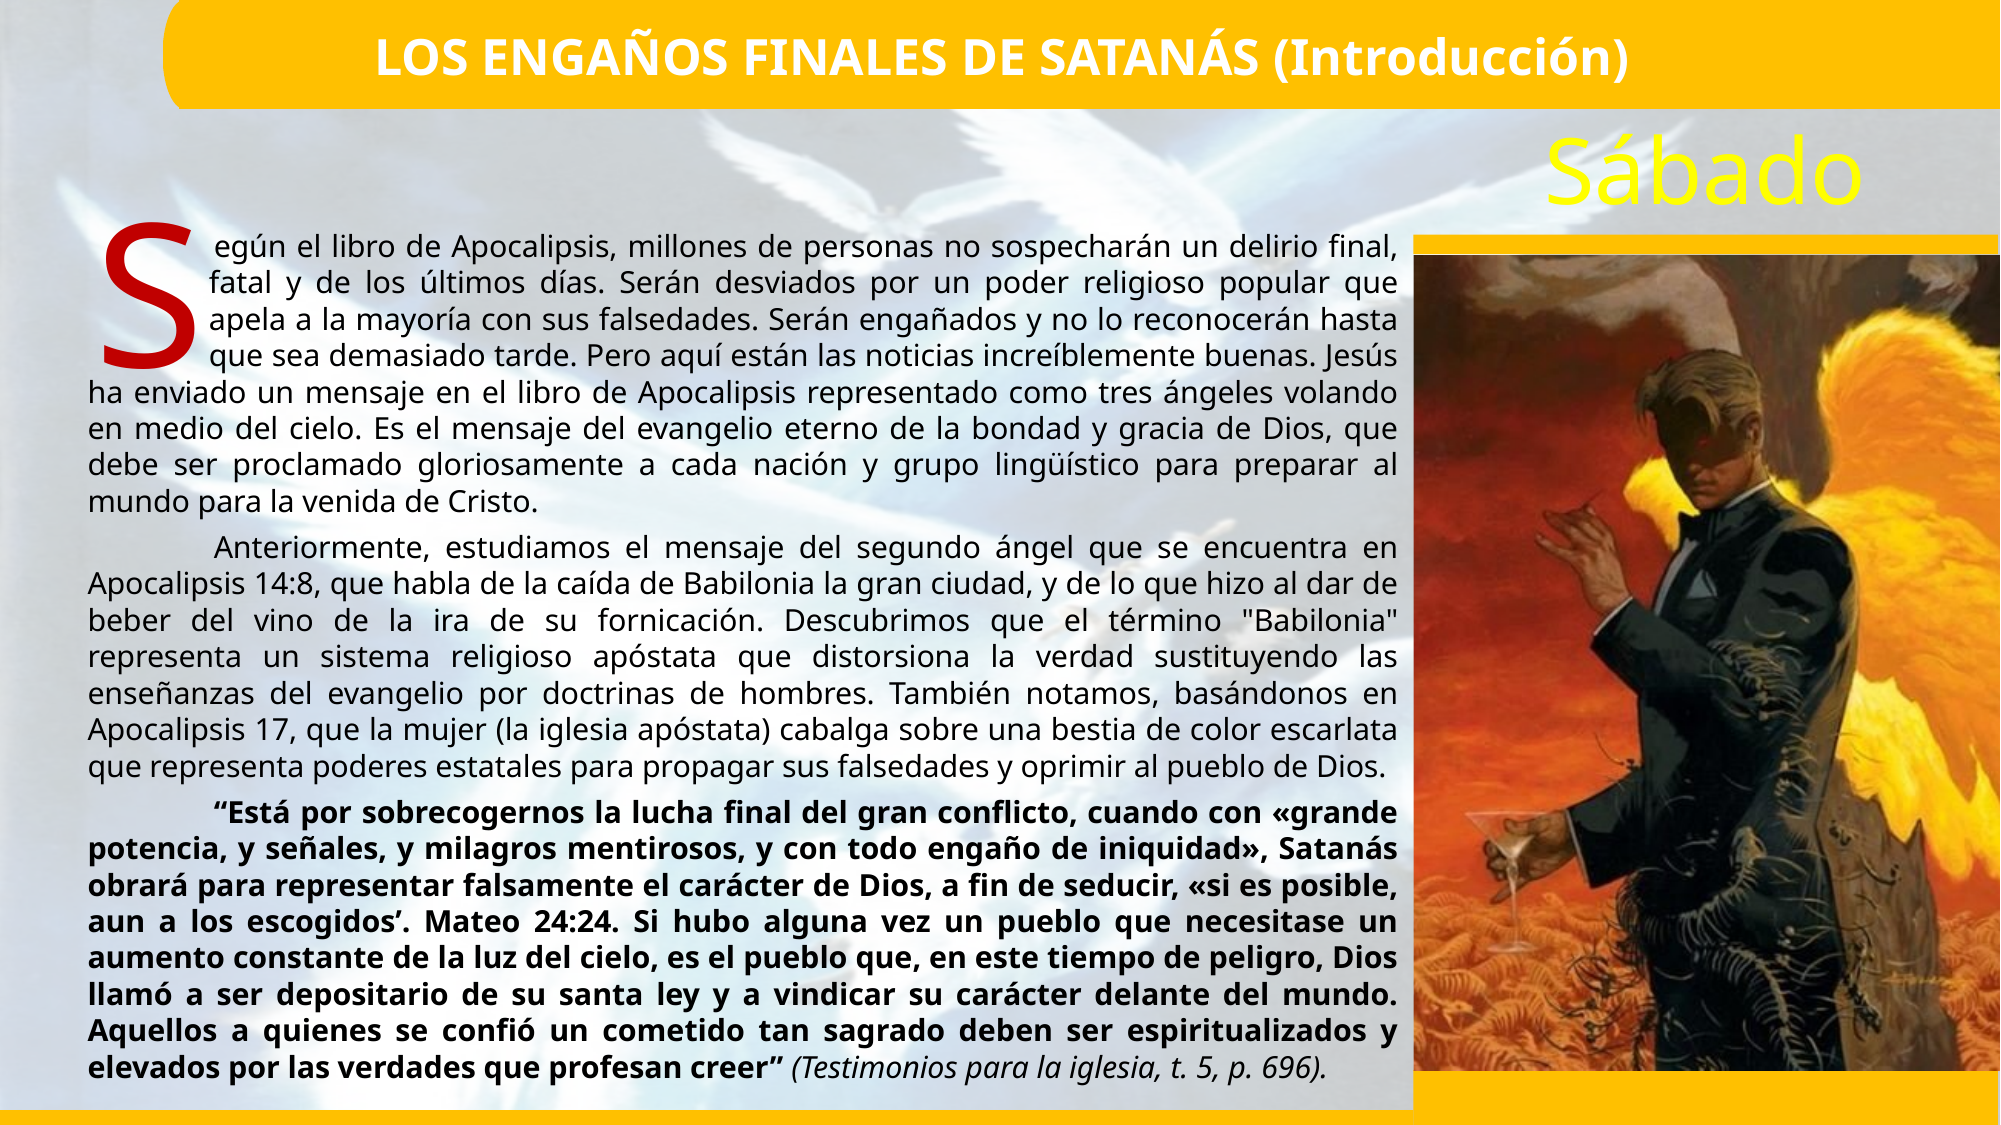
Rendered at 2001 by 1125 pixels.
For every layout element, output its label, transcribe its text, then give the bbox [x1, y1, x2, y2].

text_box LOS ENGAÑOS FINALES DE SATANÁS (Introducción) [0, 17, 2000, 93]
text_box S [31, 155, 268, 415]
text_box egún el libro de Apocalipsis, millones de personas no sospecharán un delirio final, fatal y de los últimos días. Serán desviados por un poder religioso popular que apela a la mayoría con sus falsedades. Serán engañados y no lo reconocerán hasta que sea demasiado tarde. Pero aquí están las noticias increíblemente buenas. Jesús ha enviado un mensaje en el libro de Apocalipsis representado como tres ángeles volando en medio del cielo. Es el mensaje del evangelio eterno de la bondad y gracia de Dios, que debe ser proclamado gloriosamente a cada nación y grupo lingüístico para preparar al mundo para la venida de Cristo. Anteriormente, estudiamos el mensaje del segundo ángel que se encuentra en Apocalipsis 14:8, que habla de la caída de Babilonia la gran ciudad, y de lo que hizo al dar de beber del vino de la ira de su fornicación. Descubrimos que el término "Babilonia" representa un sistema religioso apóstata que distorsiona la verdad sustituyendo las enseñanzas del evangelio por doctrinas de hombres. También notamos, basándonos en Apocalipsis 17, que la mujer (la iglesia apóstata) cabalga sobre una bestia de color escarlata que representa poderes estatales para propagar sus falsedades y oprimir al pueblo de Dios. “Está por sobrecogernos la lucha final del gran conflicto, cuando con «grande potencia, y señales, y milagros mentirosos, y con todo engaño de iniquidad», Satanás obrará para representar falsamente el carácter de Dios, a fin de seducir, «si es posible, aun a los escogidos’. Mateo 24:24. Si hubo alguna vez un pueblo que necesitase un aumento constante de la luz del cielo, es el pueblo que, en este tiempo de peligro, Dios llamó a ser depositario de su santa ley y a vindicar su carácter delante del mundo. Aquellos a quienes se confió un cometido tan sagrado deben ser espiritualizados y elevados por las verdades que profesan creer” (Testimonios para la iglesia, t. 5, p. 696). [72, 219, 1414, 1114]
picture [1413, 255, 2000, 1071]
